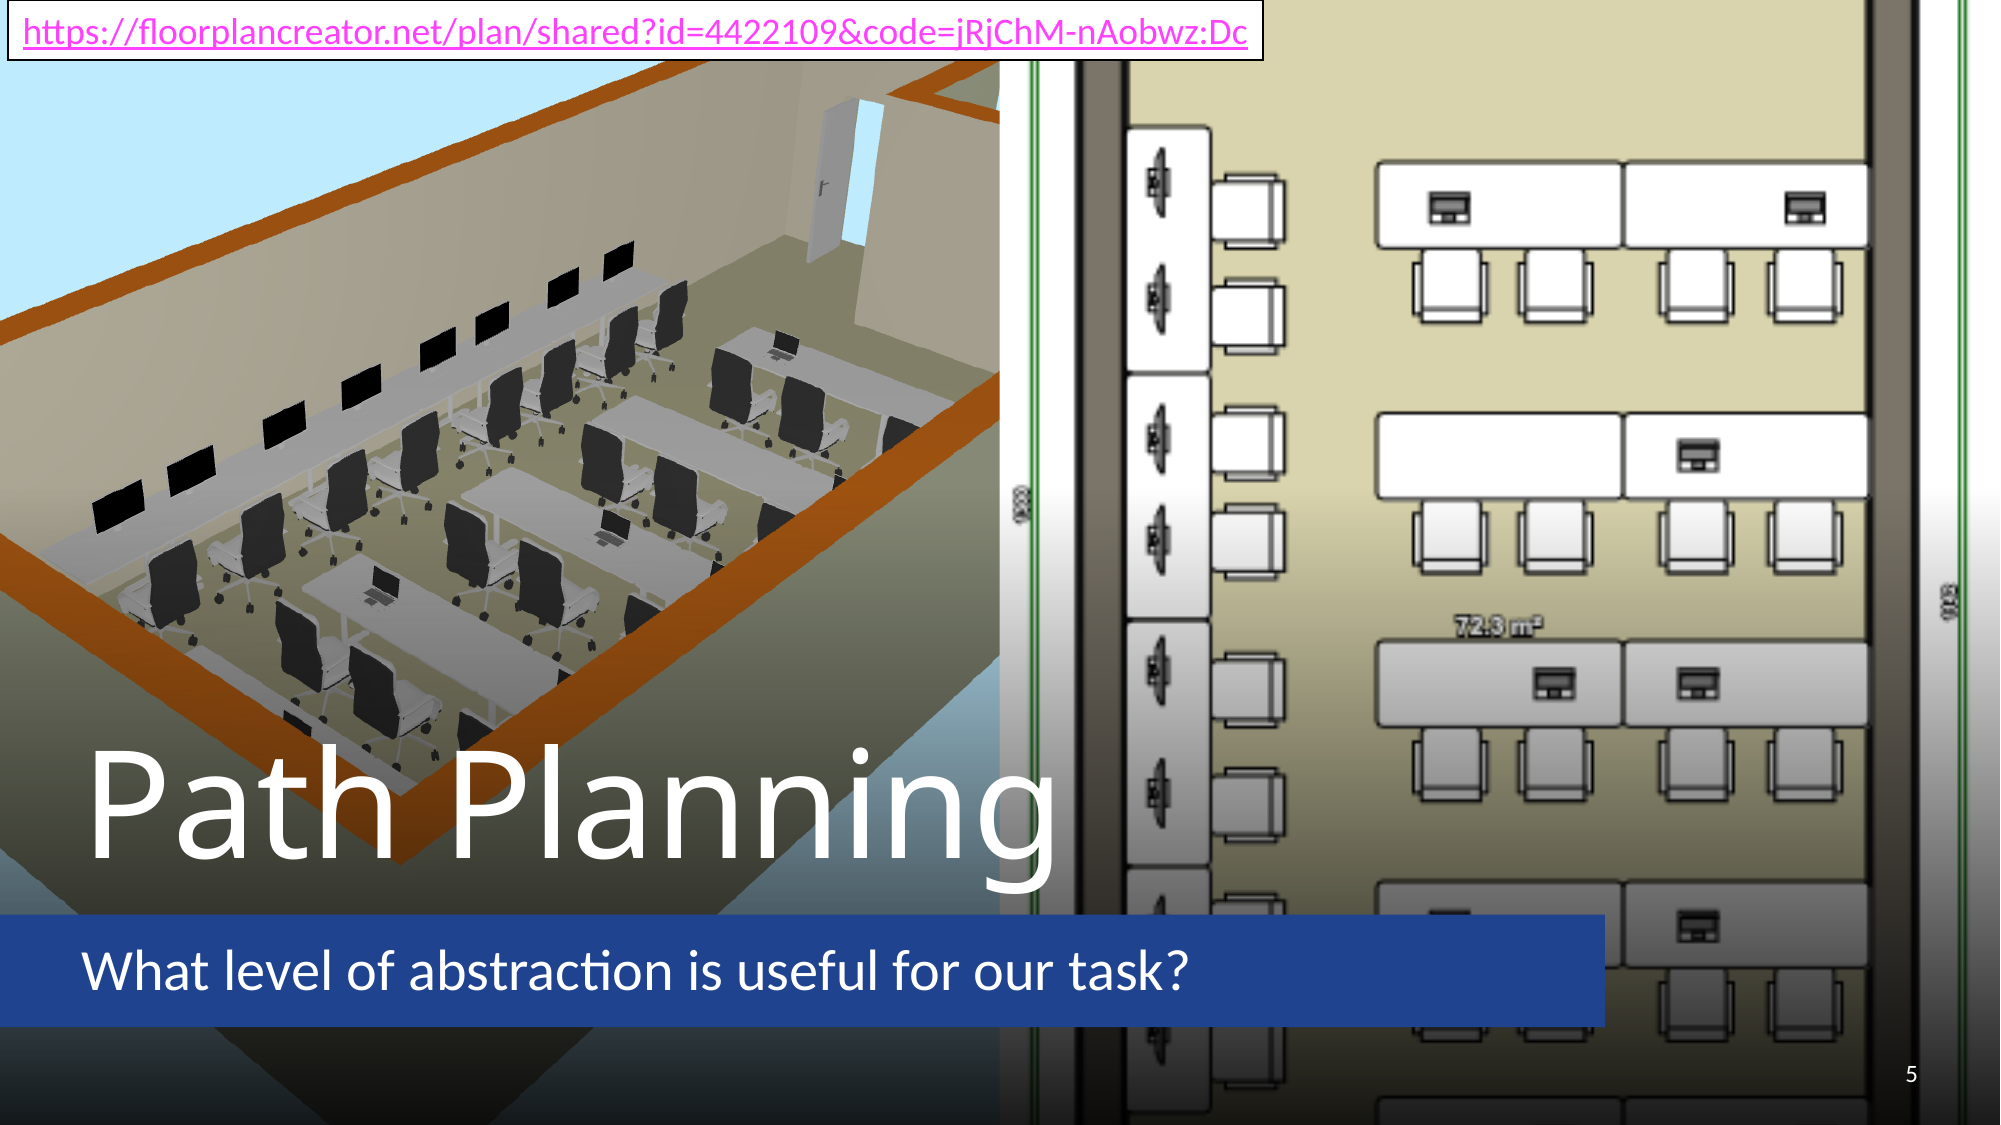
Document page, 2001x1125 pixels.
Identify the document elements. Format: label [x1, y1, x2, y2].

picture [0, 0, 999, 1125]
list [999, 0, 2000, 1125]
